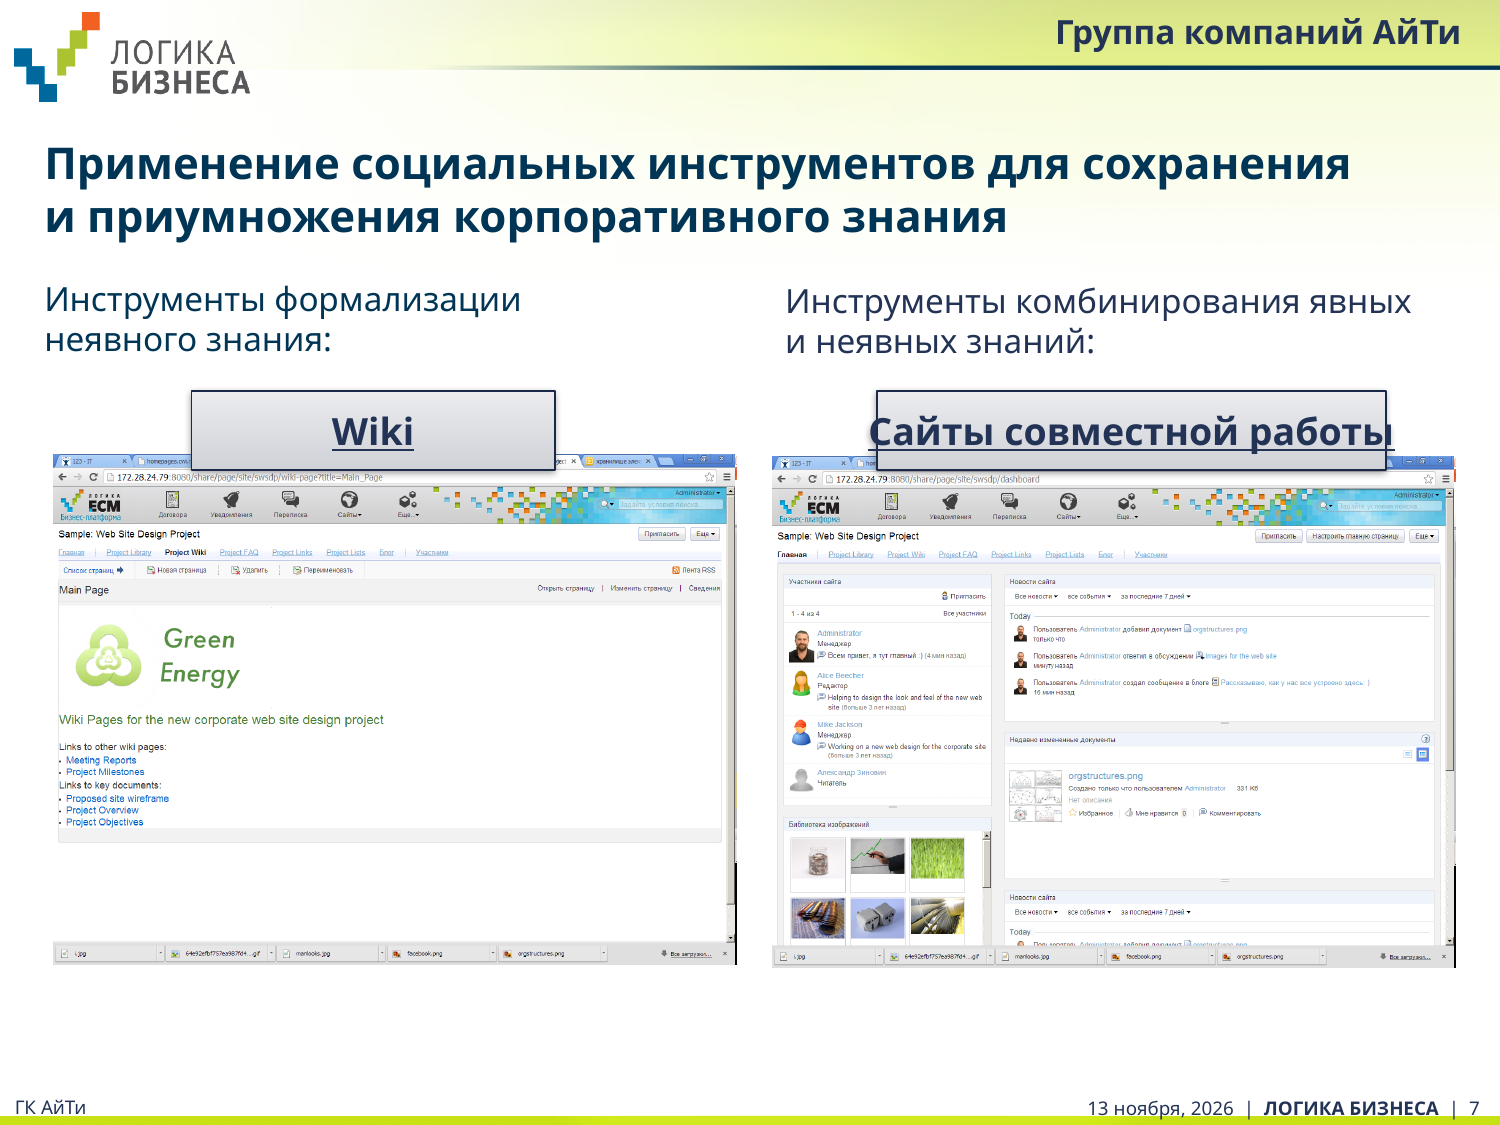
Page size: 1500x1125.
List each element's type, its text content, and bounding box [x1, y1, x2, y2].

text_box ГК АйТи [0, 1084, 972, 1125]
text_box Сайты совместной работы [876, 390, 1387, 455]
slide_number 11 сентября 2013 г. | ЛОГИКА БИЗНЕСА | 7 [528, 1083, 1500, 1125]
list Инструменты формализации неявного знания: [29, 270, 1469, 1081]
picture [772, 456, 1457, 968]
text_box Инструменты комбинирования явных и неявных знаний: [770, 272, 1500, 368]
text_box Wiki [191, 390, 556, 452]
title Применение социальных инструментов для сохранения и приумножения корпоративного знания [29, 120, 1469, 257]
picture [53, 454, 737, 965]
picture [0, 0, 1500, 1084]
